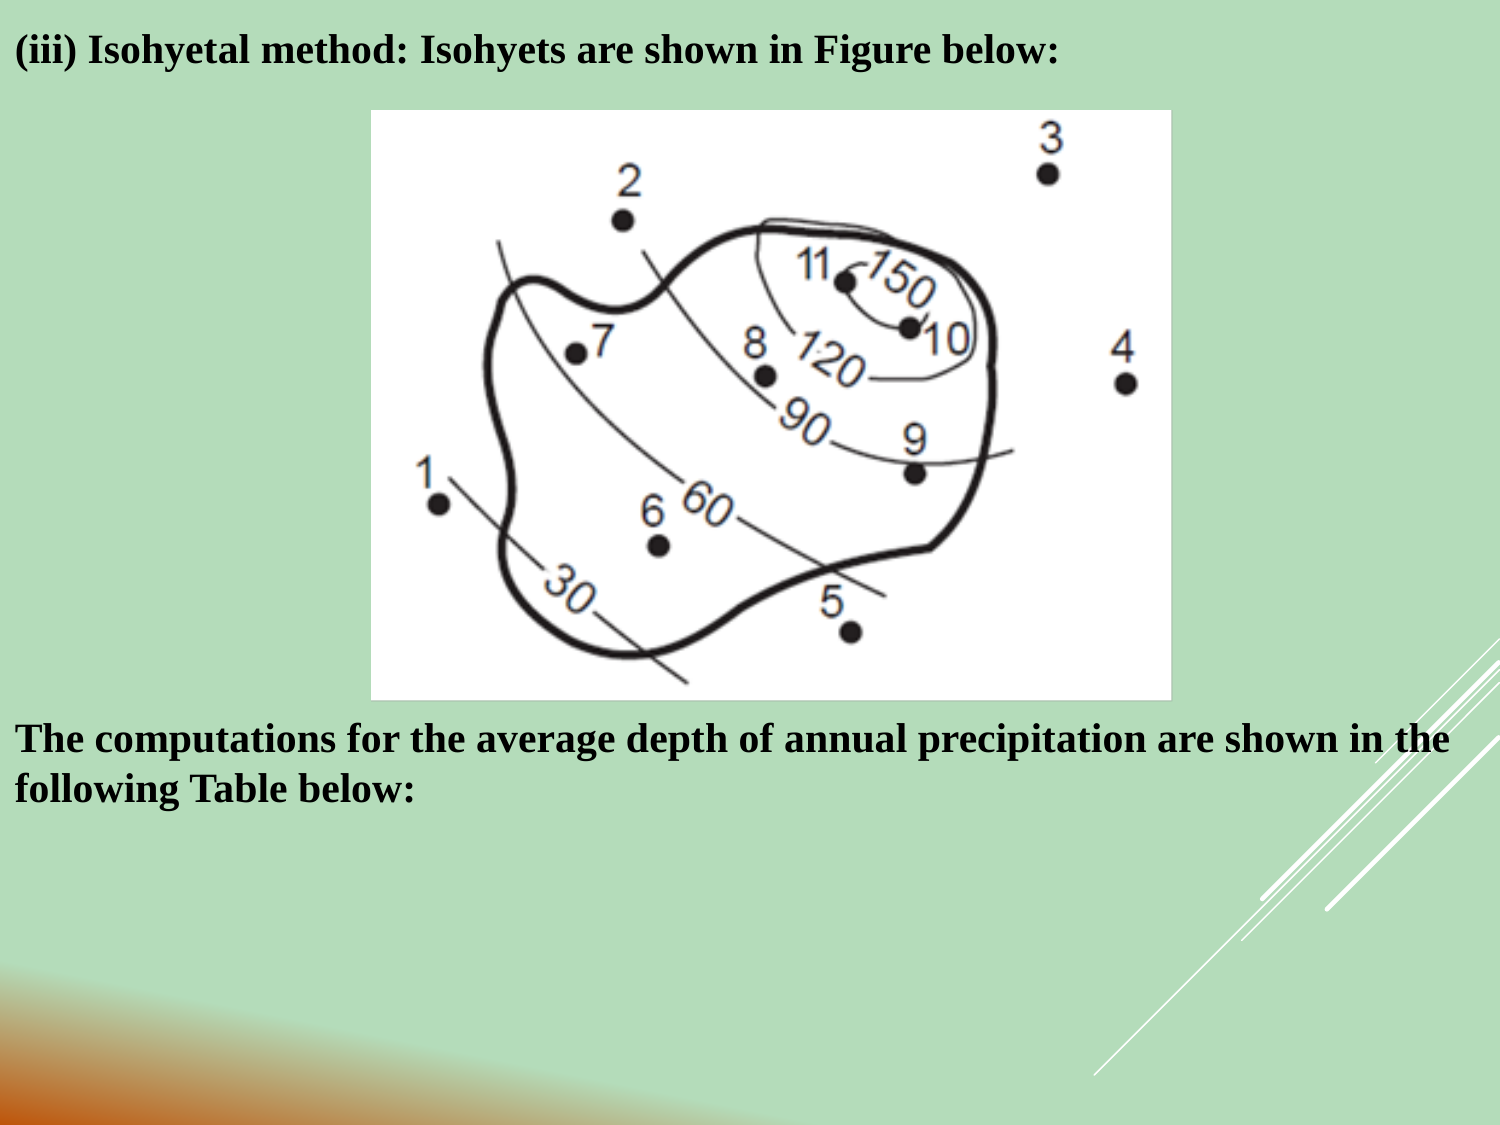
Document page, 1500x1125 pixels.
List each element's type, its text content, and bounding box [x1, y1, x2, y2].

text_box (iii) Isohyetal method: Isohyets are shown in Figure below: [0, 14, 1084, 79]
picture [370, 109, 1175, 704]
text_box The computations for the average depth of annual precipitation are shown in the following Table below: [0, 703, 1500, 819]
